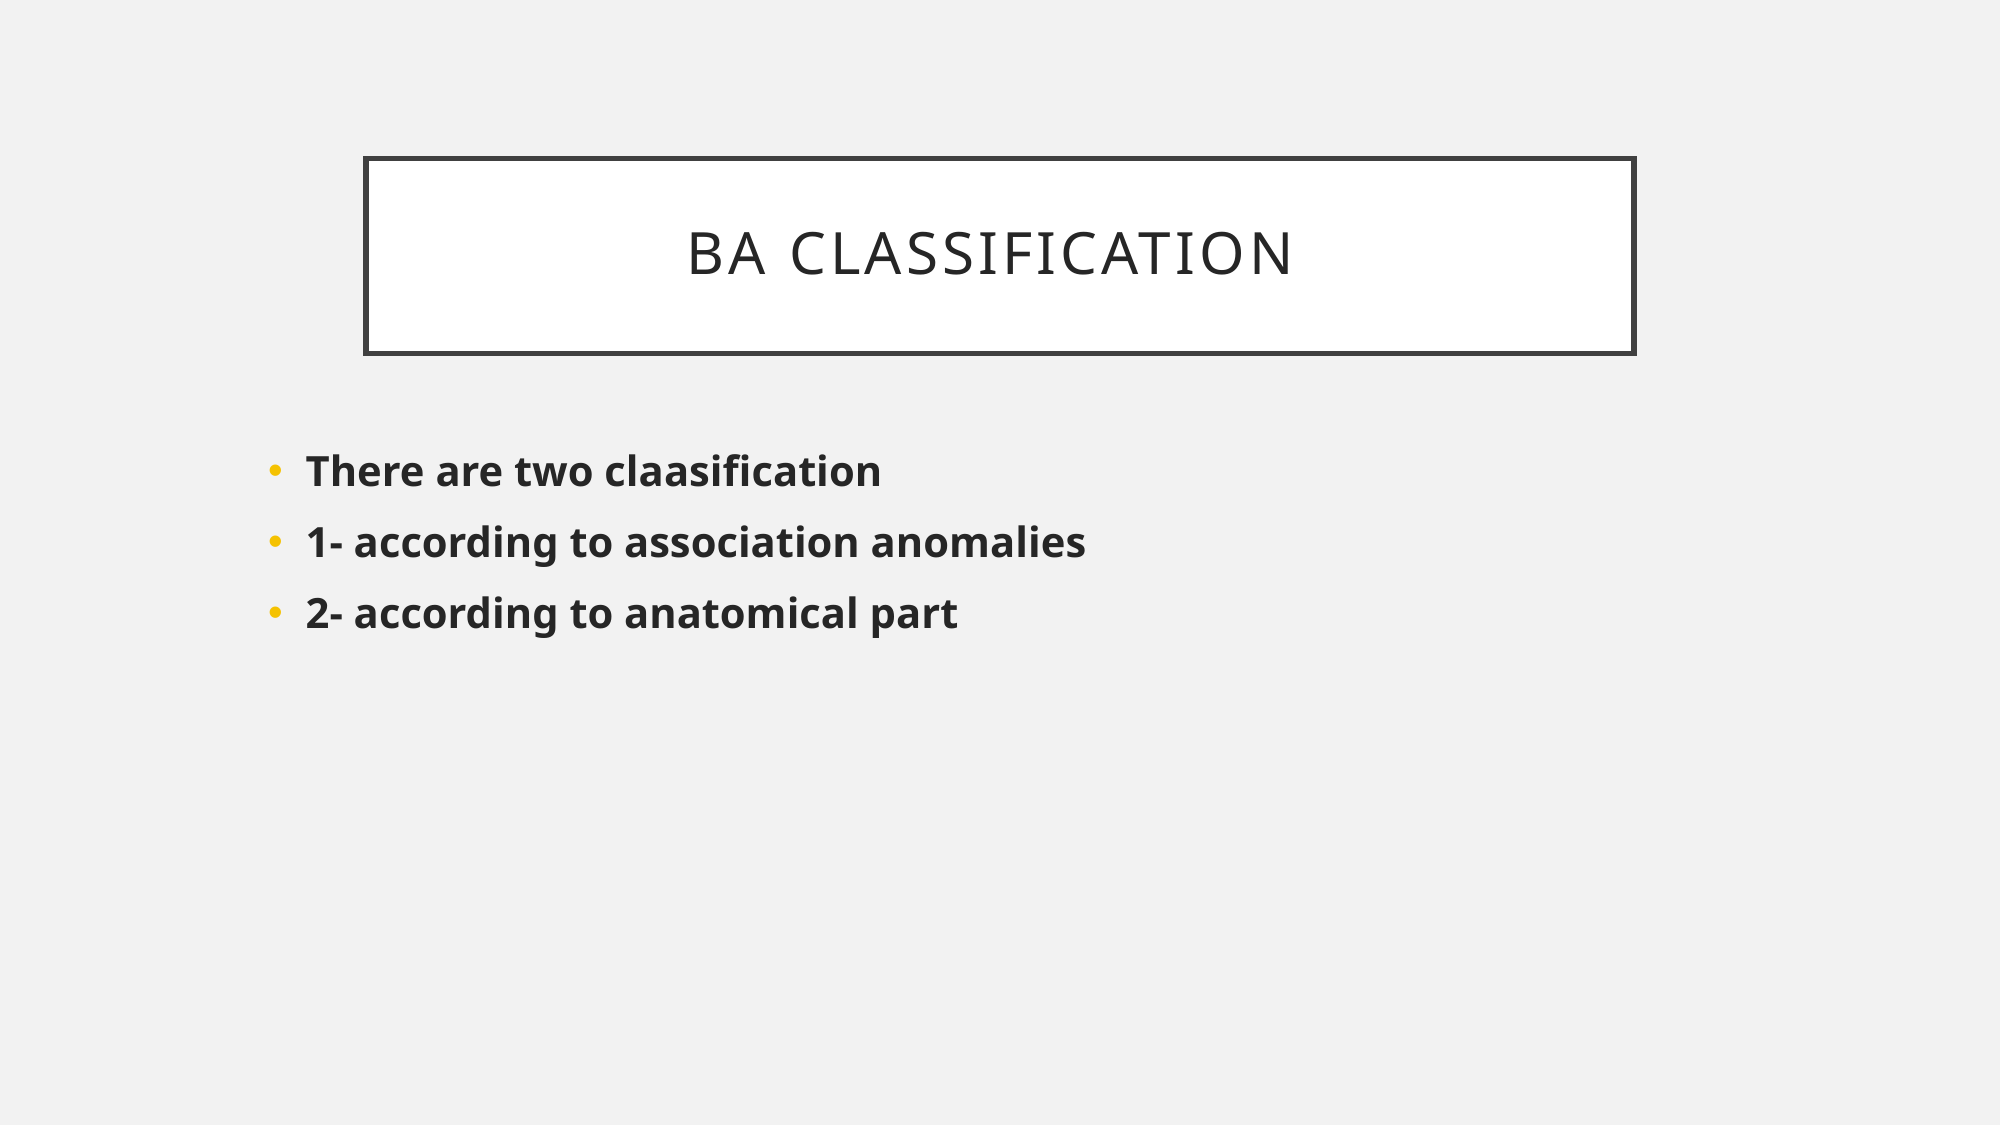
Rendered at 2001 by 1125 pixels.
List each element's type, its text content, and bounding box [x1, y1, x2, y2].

list There are two claasification 1- according to association anomalies 2- according to anatomical part [253, 437, 1888, 947]
title BA classification [363, 156, 1637, 356]
